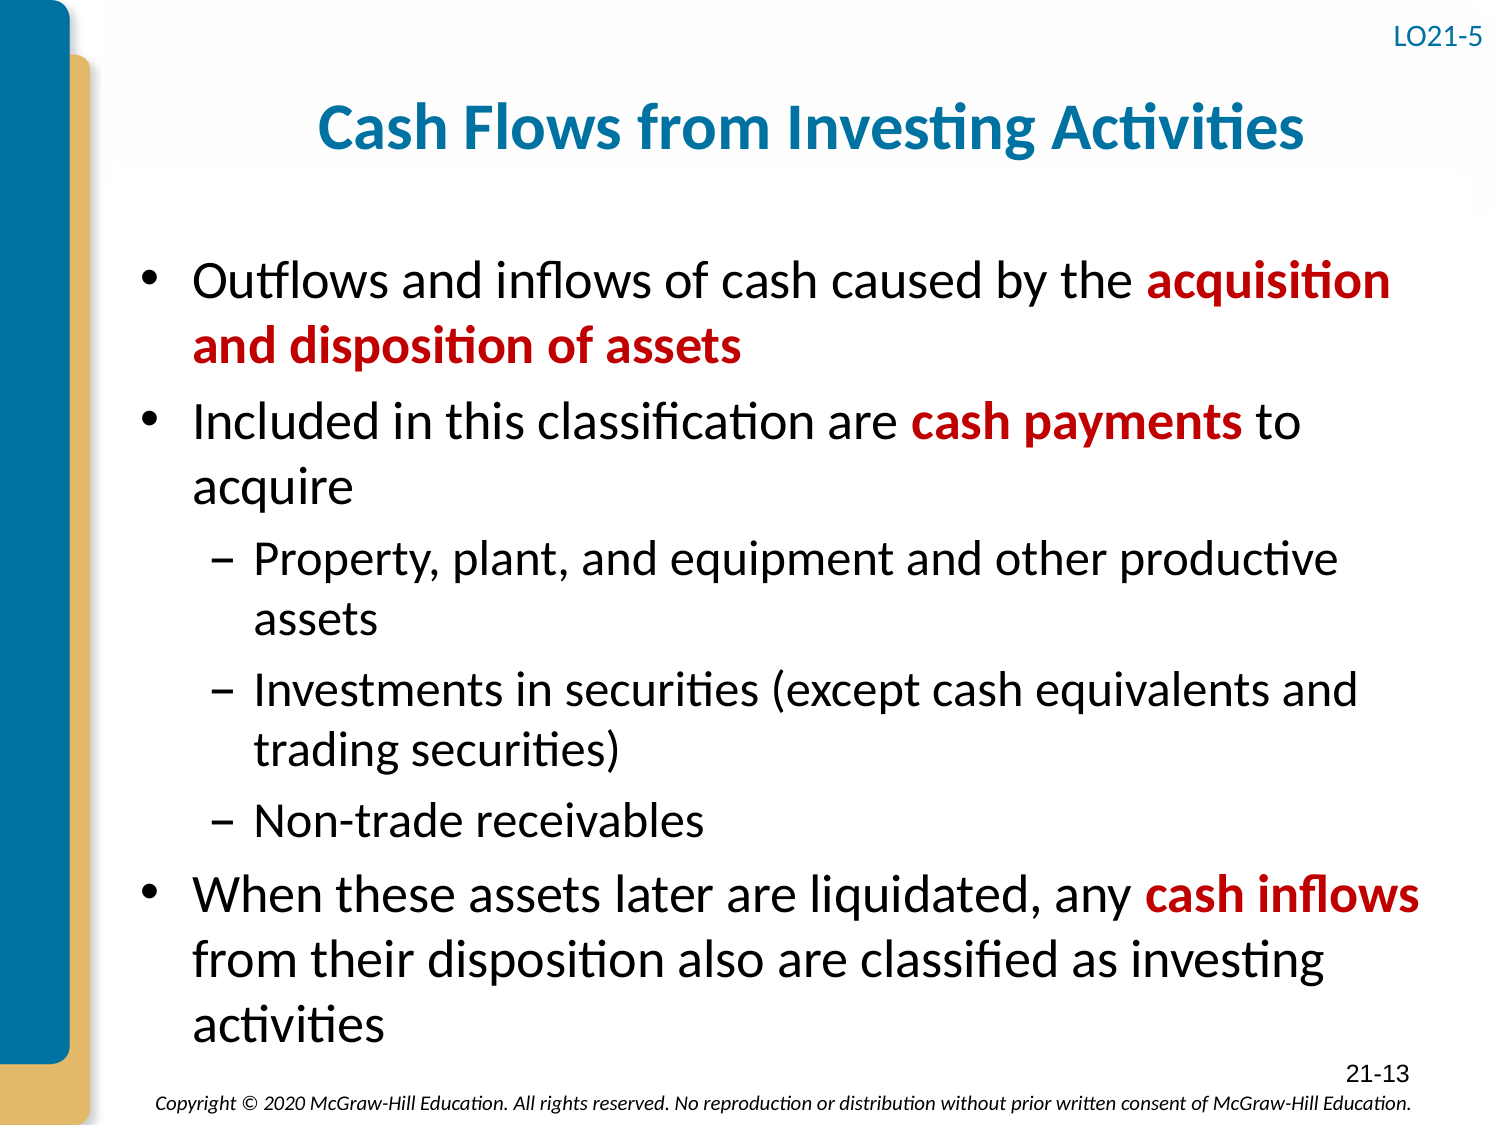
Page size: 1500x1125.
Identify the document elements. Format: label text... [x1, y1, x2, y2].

picture [0, 0, 1500, 1125]
title Cash Flows from Investing Activities [125, 0, 1500, 237]
list Outflows and inflows of cash caused by the acquisition and disposition of assets Included in this classification are cash payments to acquire Property, plant, and equipment and other productive assets Investments in securities (except cash equivalents and trading securities) Non-trade receivables When these assets later are liquidated, any cash inflows from their disposition also are classified as investing activities [125, 237, 1440, 1067]
text_box 21-13 [1074, 1042, 1425, 1103]
